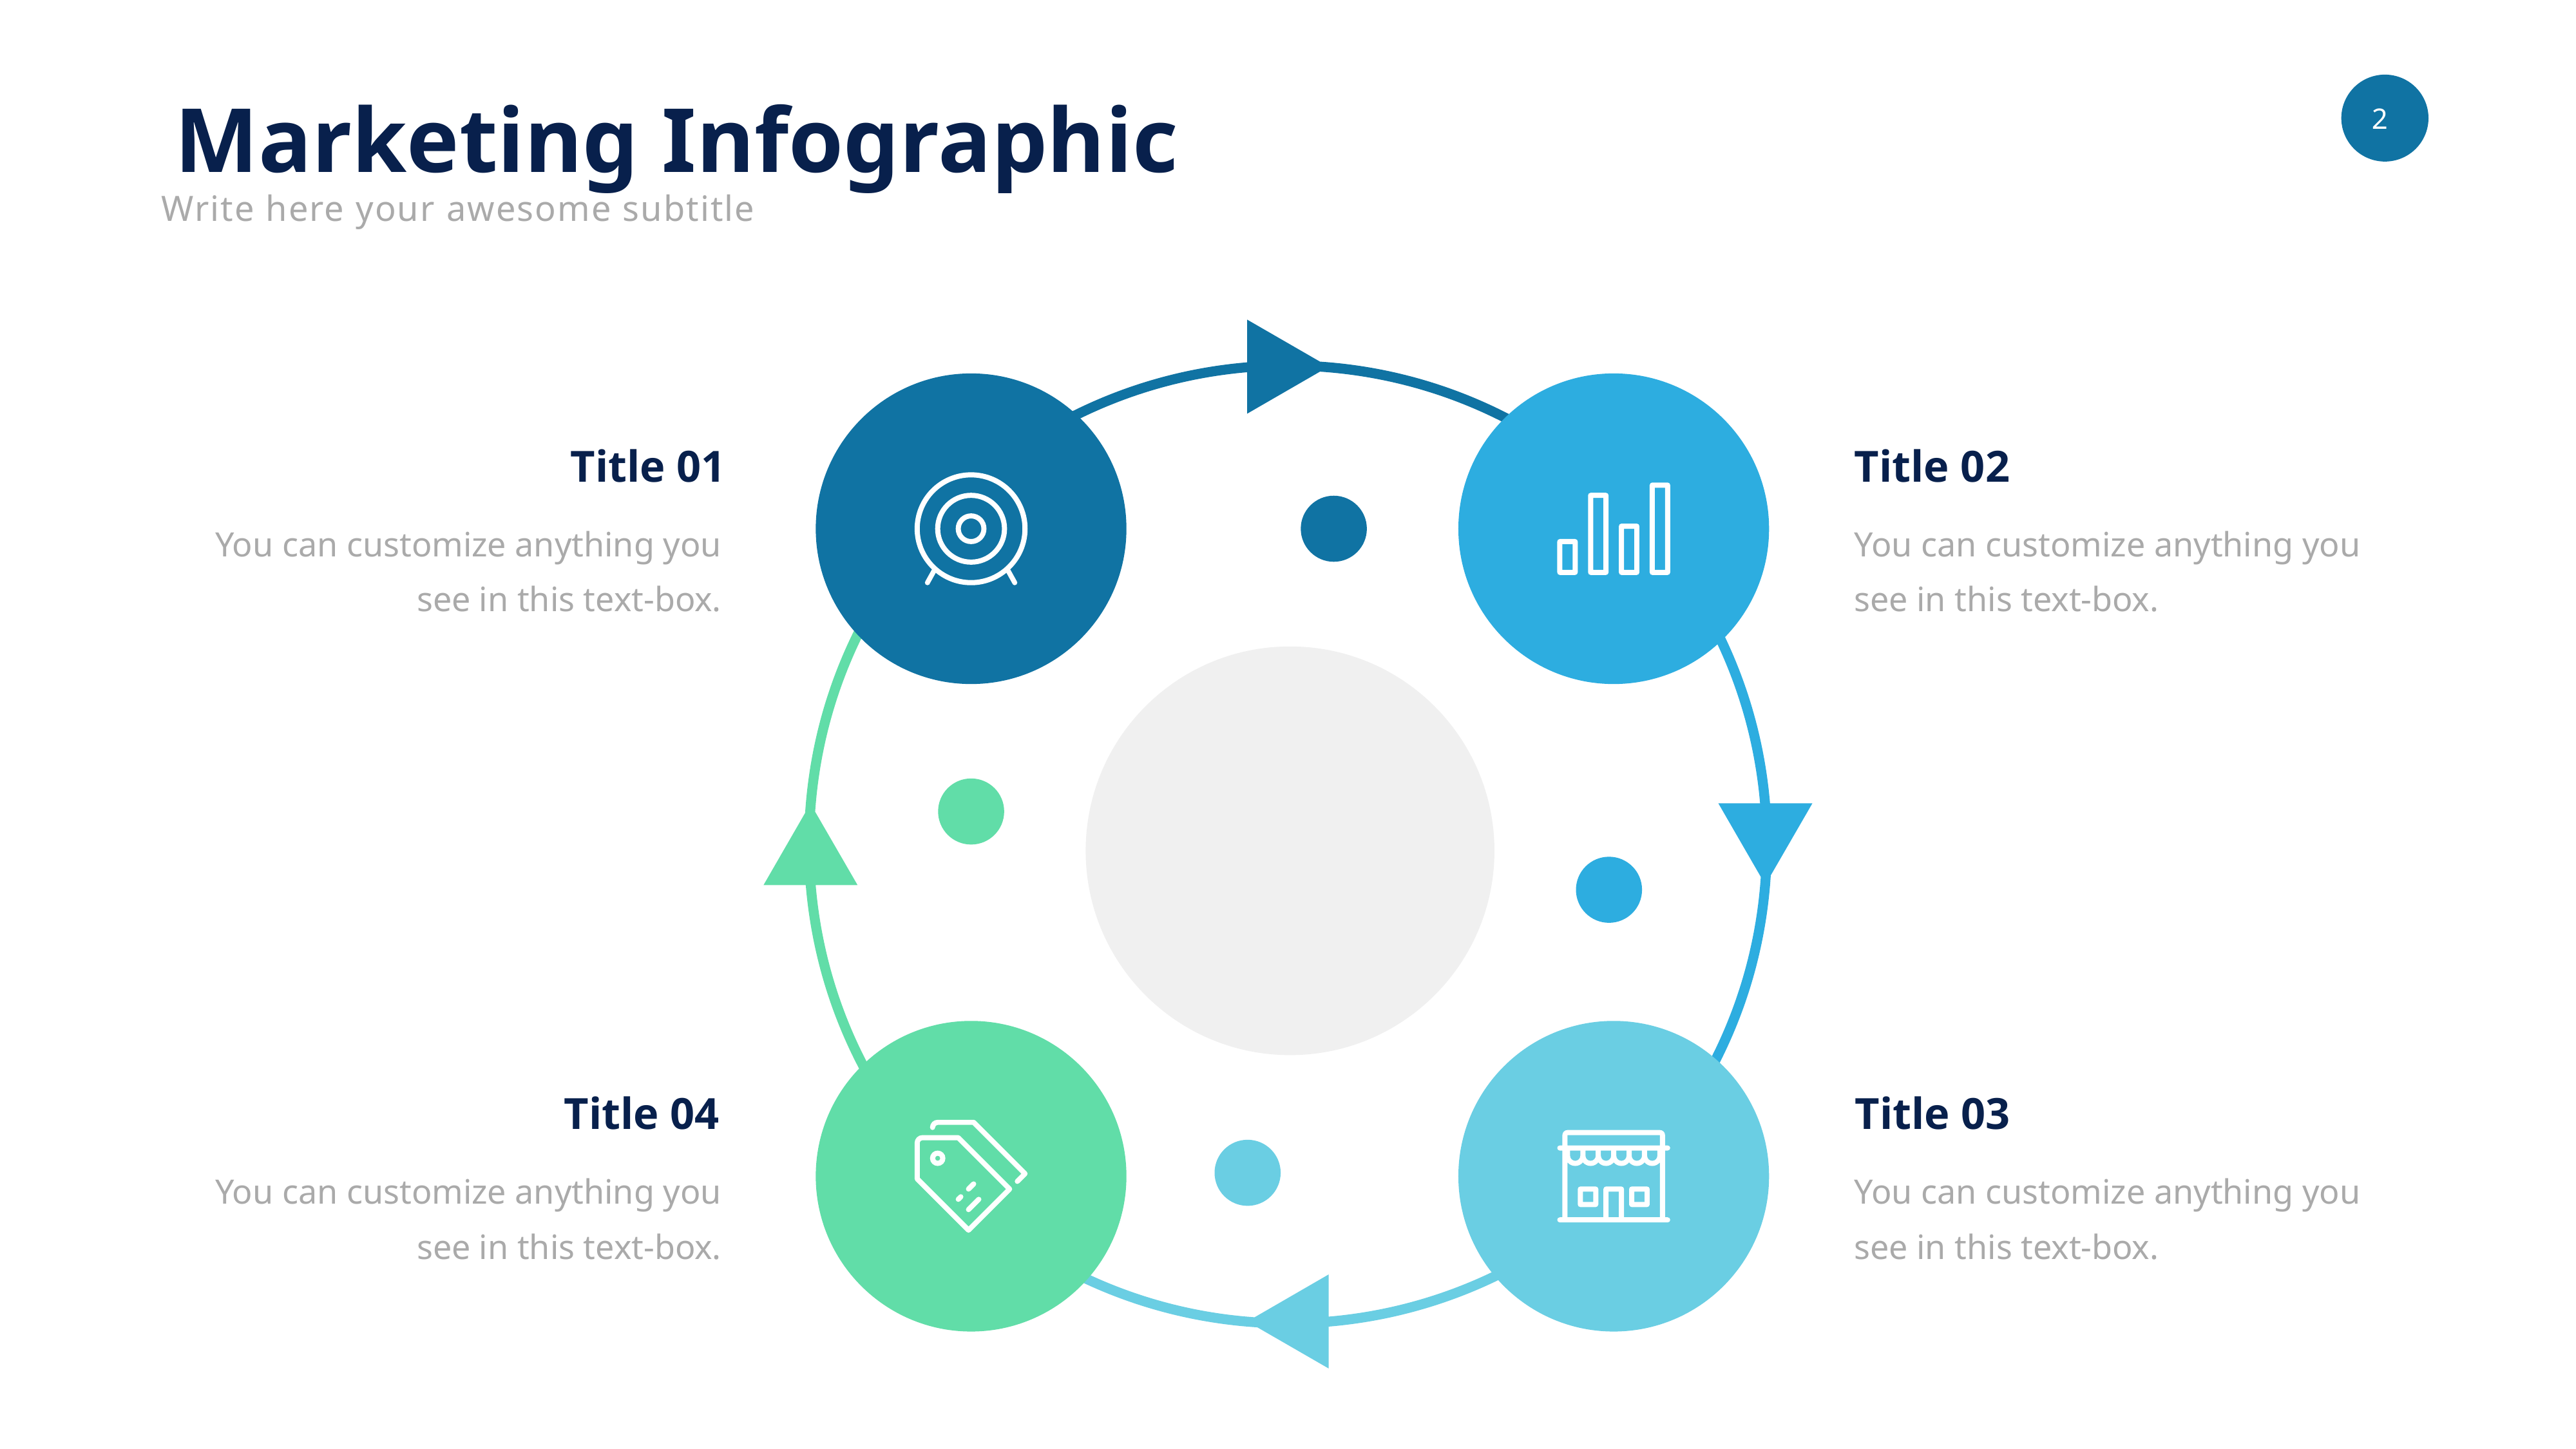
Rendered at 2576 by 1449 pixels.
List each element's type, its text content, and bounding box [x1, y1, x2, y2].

text_box Title 01 [560, 434, 736, 496]
text_box You can customize anything you see in this text-box. [160, 503, 732, 628]
text_box Marketing Infographic [165, 51, 1188, 195]
text_box You can customize anything you see in this text-box. [1844, 503, 2416, 628]
text_box You can customize anything you see in this text-box. [1844, 1151, 2416, 1276]
text_box Title 02 [1845, 434, 2020, 496]
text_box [763, 319, 1813, 1368]
text_box Title 04 [554, 1081, 729, 1143]
text_box Title 03 [1845, 1081, 2021, 1143]
text_box Write here your awesome subtitle [151, 182, 765, 233]
text_box You can customize anything you see in this text-box. [160, 1151, 732, 1276]
